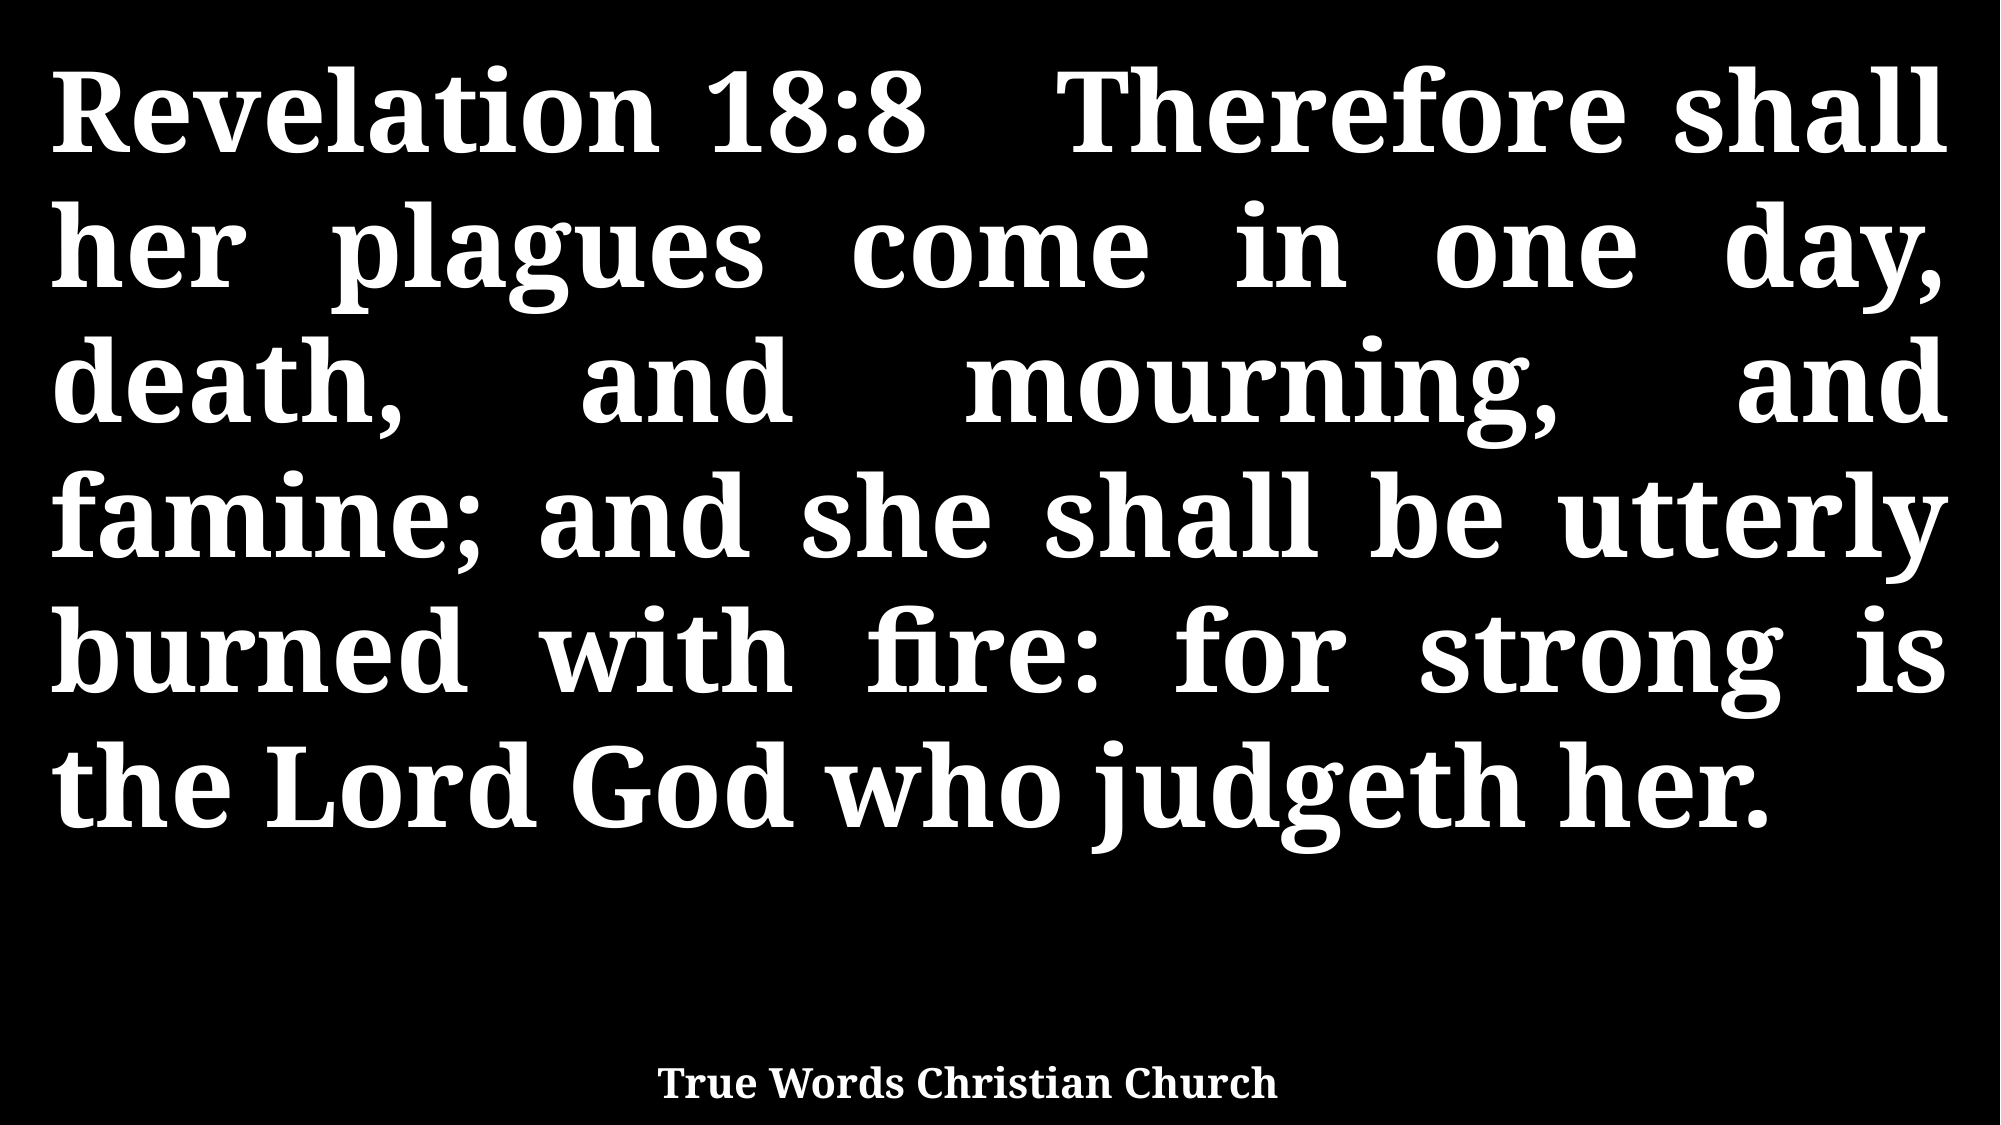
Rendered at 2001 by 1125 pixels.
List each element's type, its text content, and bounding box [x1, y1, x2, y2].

text_box True Words Christian Church [642, 1049, 1294, 1114]
text_box Revelation 18:8 Therefore shall her plagues come in one day, death, and mourning, and famine; and she shall be utterly burned with fire: for strong is the Lord God who judgeth her. [35, 32, 1965, 857]
